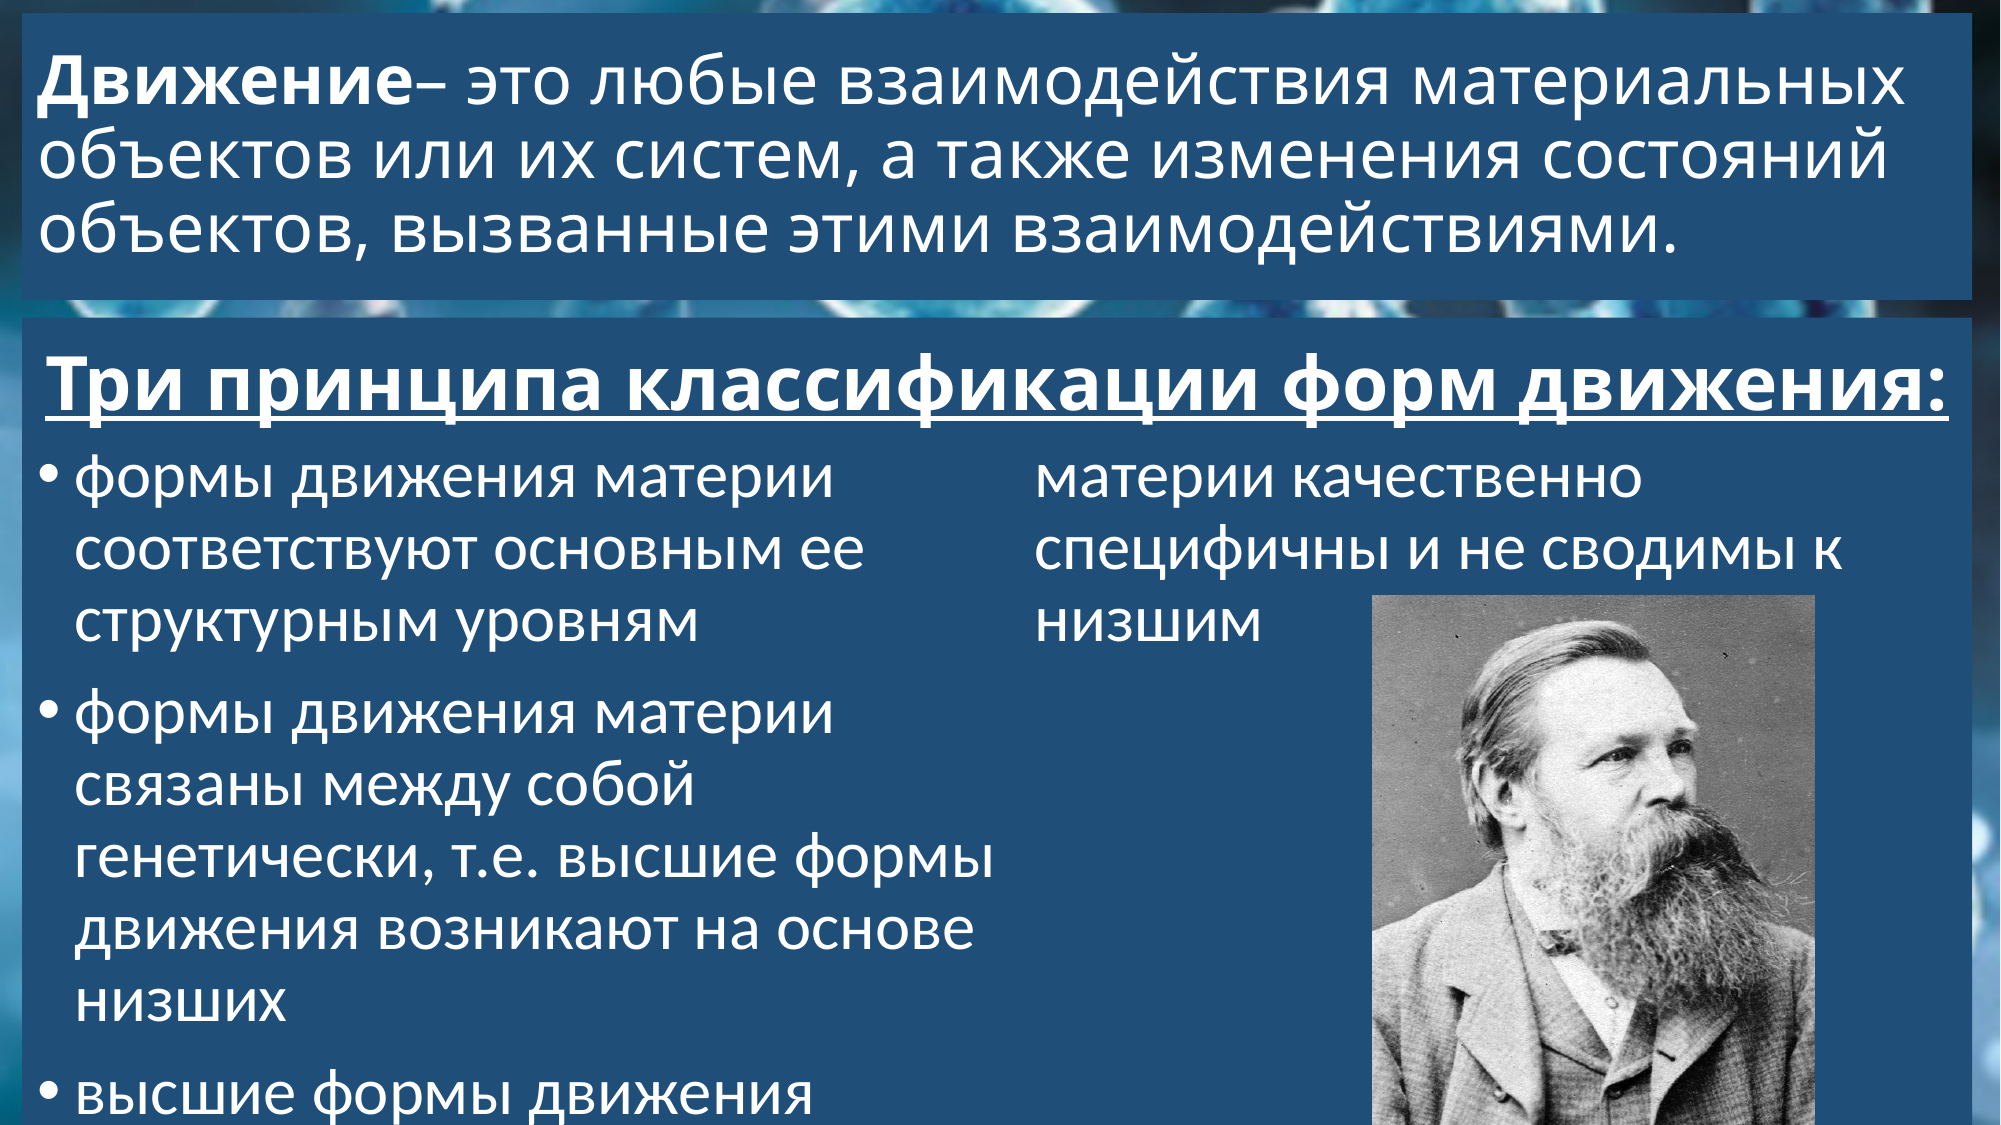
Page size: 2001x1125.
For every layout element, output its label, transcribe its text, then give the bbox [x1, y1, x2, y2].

picture [1372, 595, 1815, 1125]
picture [0, 0, 2001, 1125]
text_box Три принципа классификации форм движения: [22, 317, 1972, 455]
title Движение– это любые взаимодействия материальных объектов или их систем, а также изменения состояний объектов, вызванные этими взаимодействиями. [22, 13, 1973, 300]
list формы движения материи соответствуют основным ее структурным уровням формы движения материи связаны между собой генетически, т.е. высшие формы движения возникают на основе низших высшие формы движения материи качественно специфичны и не сводимы к низшим [22, 432, 1973, 1125]
